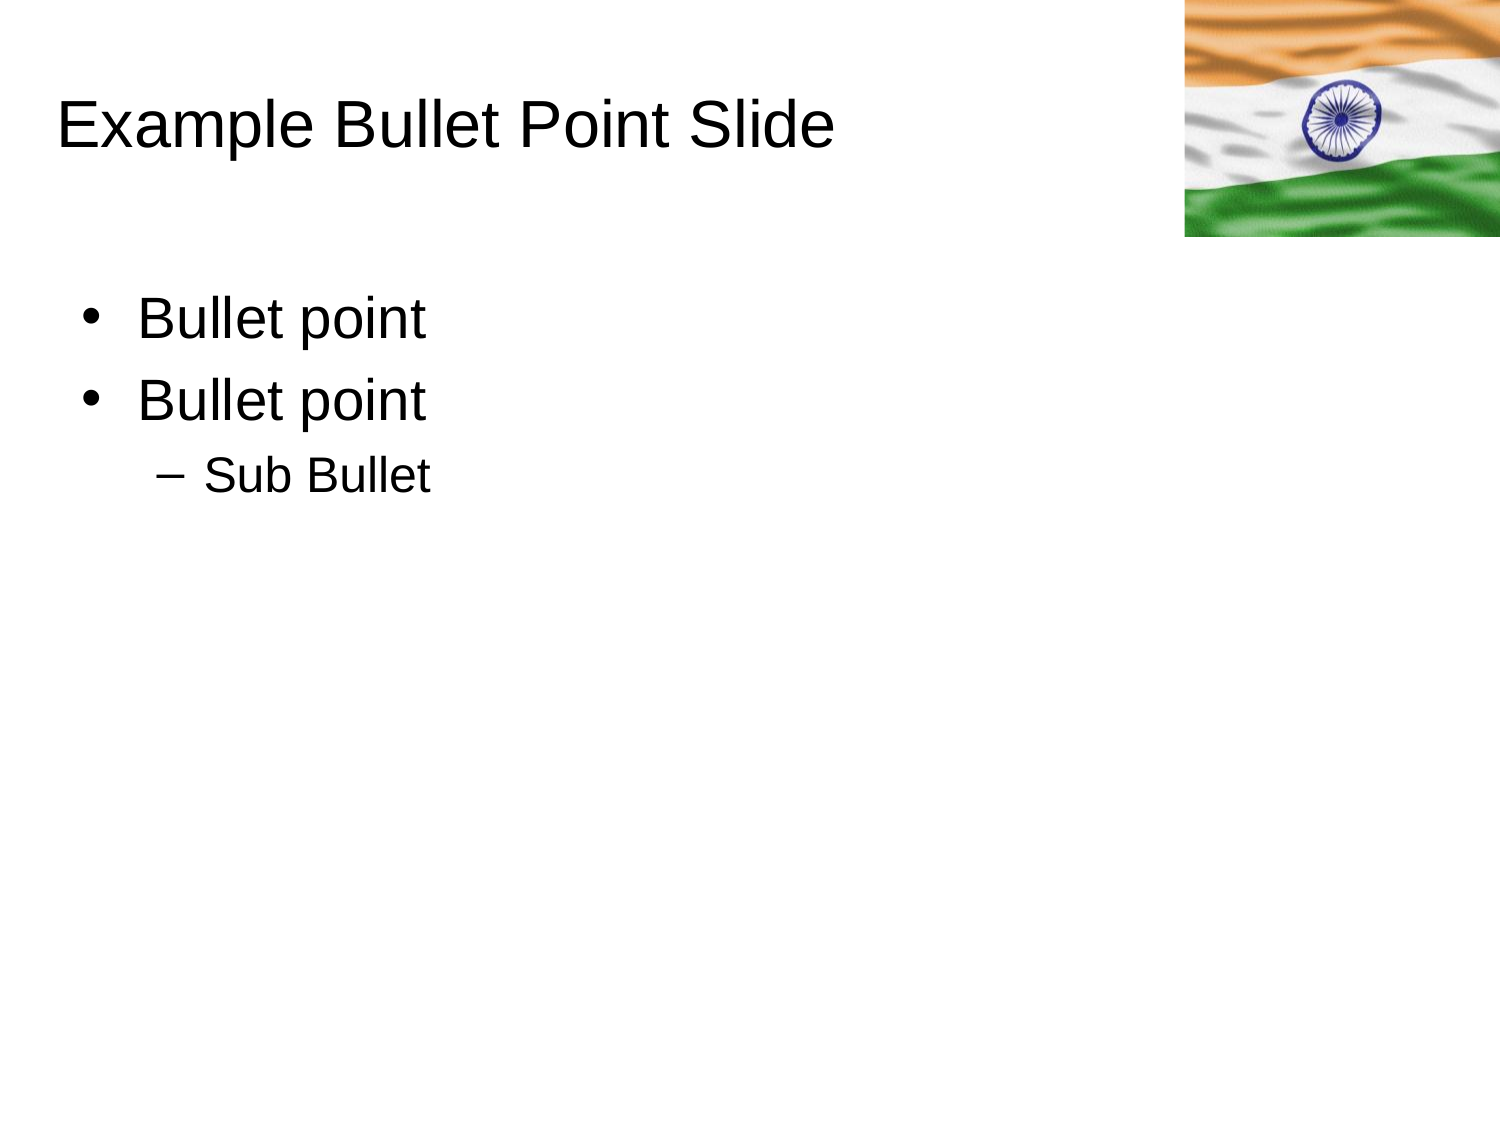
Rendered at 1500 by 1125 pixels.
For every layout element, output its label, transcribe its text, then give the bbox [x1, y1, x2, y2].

picture [1184, 0, 1500, 237]
title Example Bullet Point Slide [41, 45, 1164, 197]
list Bullet point Bullet point Sub Bullet [66, 272, 1417, 990]
